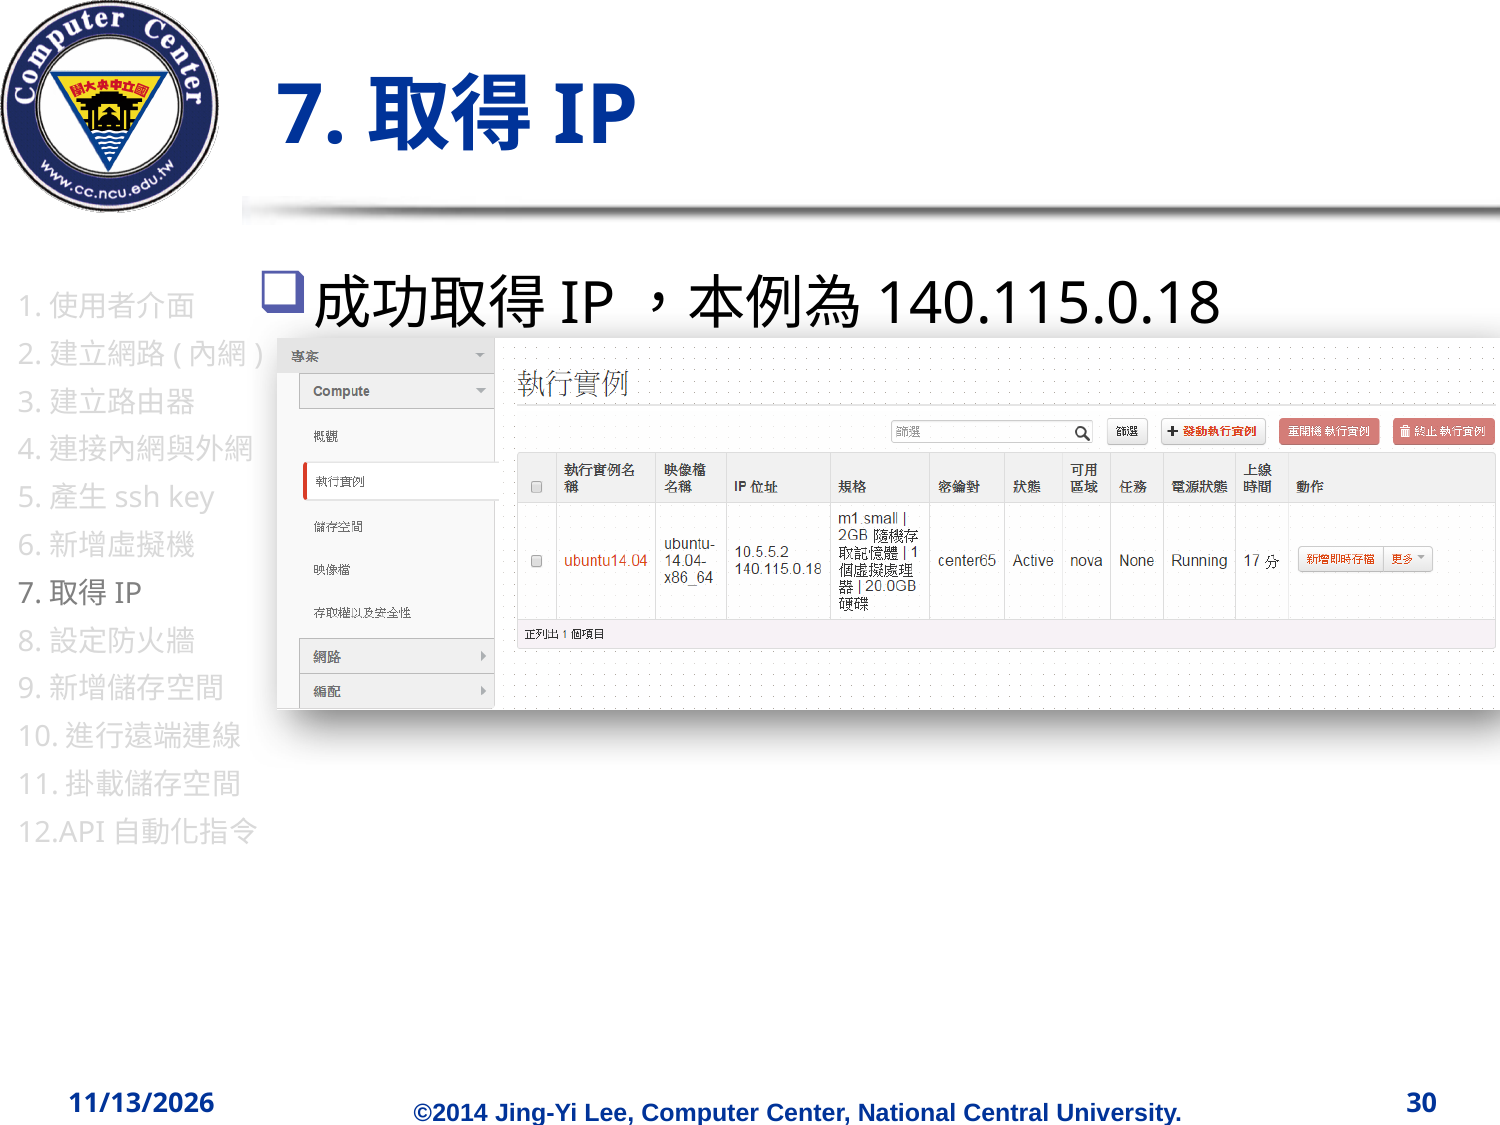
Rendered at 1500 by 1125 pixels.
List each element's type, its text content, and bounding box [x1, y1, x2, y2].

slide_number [53, 1078, 366, 1125]
text_box 1.使用者介面 2.建立網路(內網) 3.建立路由器 4.連接內網與外網 5.產生ssh key 6.新增虛擬機 7.取得IP 8.設定防火牆 9.新增儲存空間 10.進行遠端連線 11.掛載儲存空間 12.API自動化指令 [2, 273, 1279, 1059]
picture [0, 0, 219, 219]
slide_number 30 [1139, 1078, 1453, 1125]
picture [277, 337, 1500, 710]
title 7.取得IP [261, 42, 1500, 179]
picture [242, 196, 1500, 225]
list 成功取得IP，本例為140.115.0.18 [242, 243, 1471, 1000]
